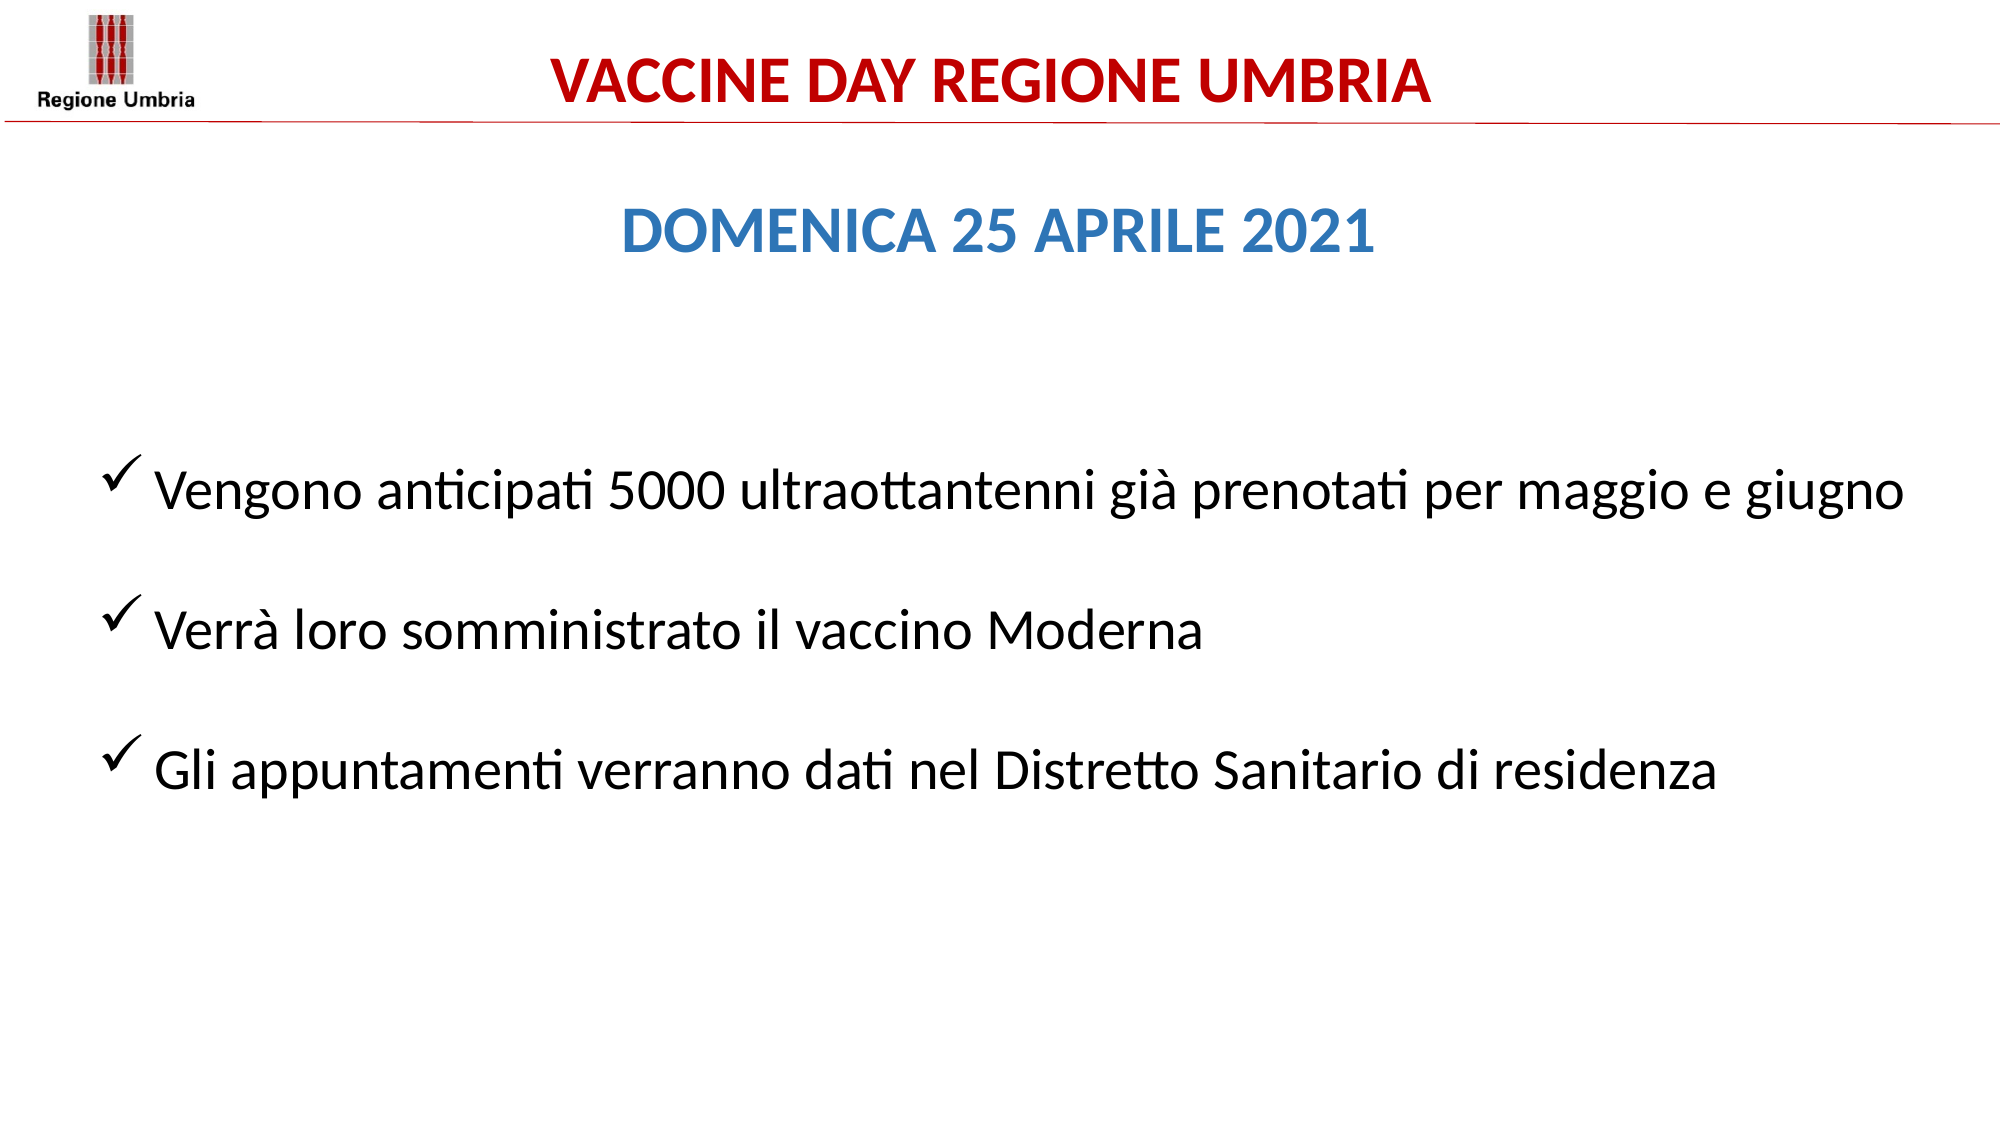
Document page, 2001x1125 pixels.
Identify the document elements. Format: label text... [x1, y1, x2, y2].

text_box VACCINE DAY REGIONE UMBRIA DOMENICA 25 APRILE 2021 [114, 28, 1885, 121]
text_box Vengono anticipati 5000 ultraottantenni già prenotati per maggio e giugno Verrà loro somministrato il vaccino Moderna Gli appuntamenti verranno dati nel Distretto Sanitario di residenza [83, 443, 1922, 809]
text_box VACCINE DAY REGIONE UMBRIA DOMENICA 25 APRILE 2021 [114, 124, 1885, 334]
picture [20, 9, 212, 119]
